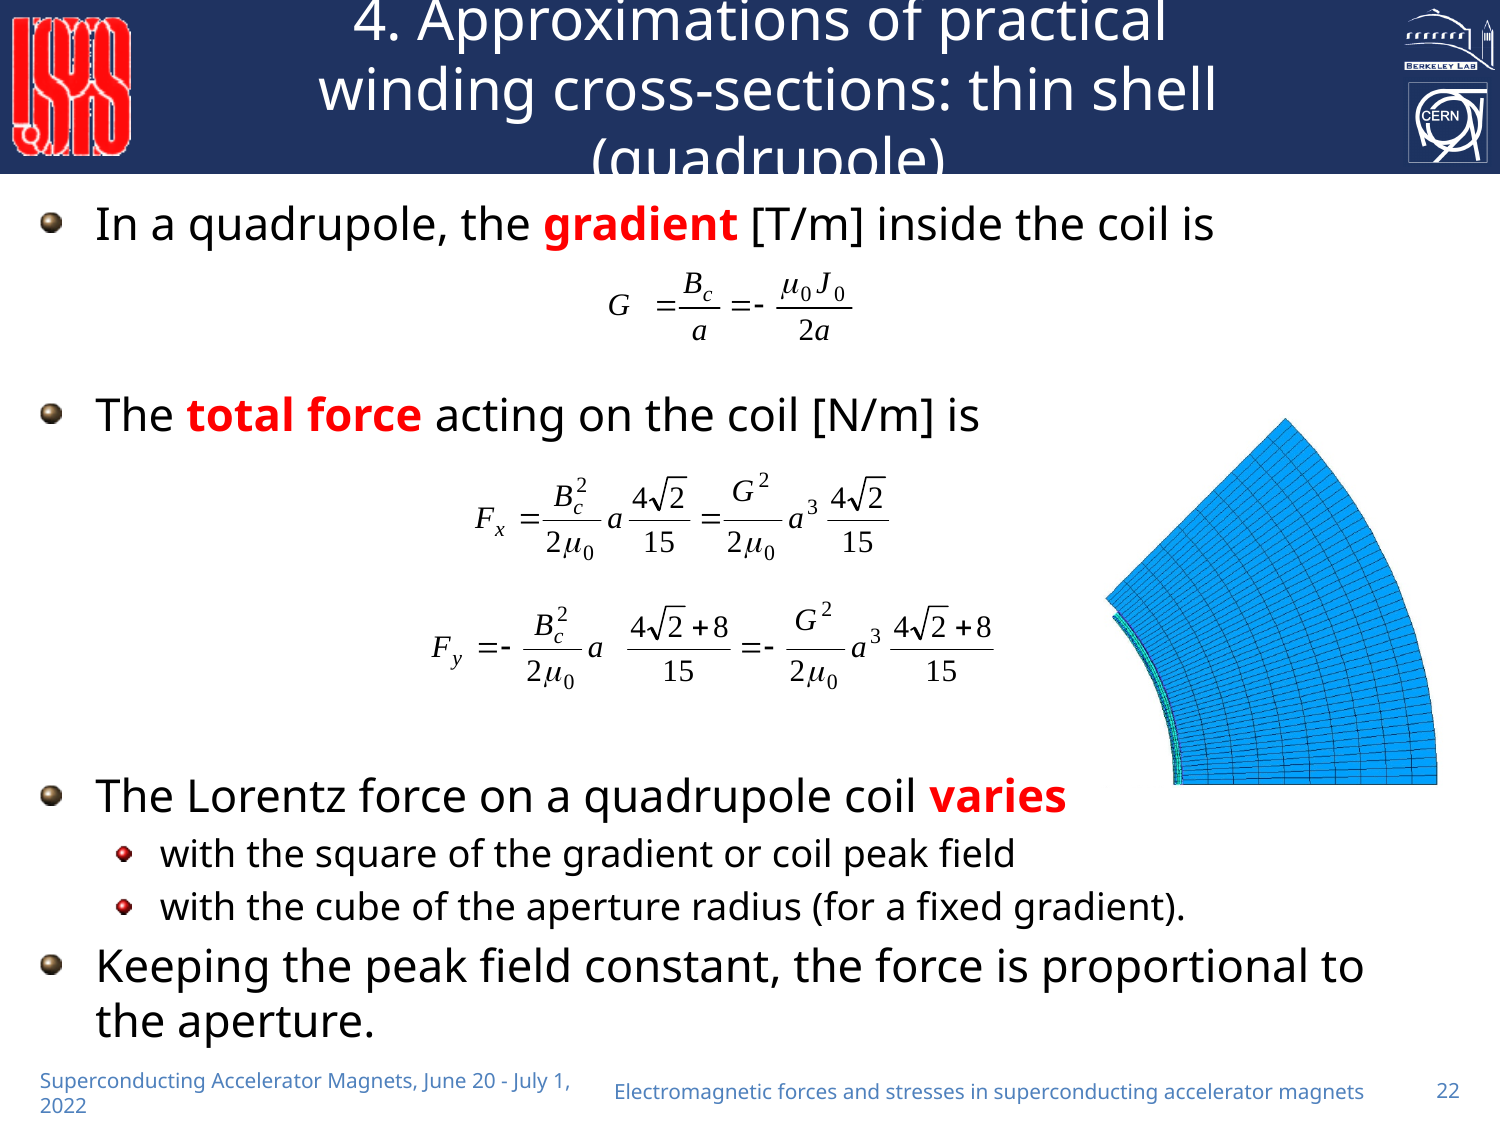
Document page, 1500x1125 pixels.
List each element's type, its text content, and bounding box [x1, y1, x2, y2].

picture [1403, 7, 1495, 71]
picture [1403, 77, 1492, 167]
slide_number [24, 1073, 613, 1113]
picture [11, 16, 131, 156]
picture [39, 953, 62, 975]
footer Electromagnetic forces and stresses in superconducting accelerator magnets [598, 1072, 1380, 1111]
title 4. Approximations of practical winding cross-sections: thin shell (quadrupole) [137, 0, 1400, 175]
picture [39, 784, 62, 806]
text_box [424, 591, 1000, 699]
picture [39, 402, 62, 424]
picture [1099, 412, 1447, 788]
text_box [468, 462, 897, 569]
picture [113, 843, 132, 862]
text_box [602, 262, 860, 351]
picture [39, 211, 62, 233]
picture [113, 896, 132, 915]
slide_number 22 [1400, 1072, 1475, 1111]
list In a quadrupole, the gradient [T/m] inside the coil is The total force acting on the coil [N/m] is The Lorentz force on a quadrupole coil varies with the square of the gradient or coil peak field with the cube of the aperture radius (for a fixed gradient). Keeping the peak field constant, the force is proportional to the aperture. [24, 187, 1463, 1063]
